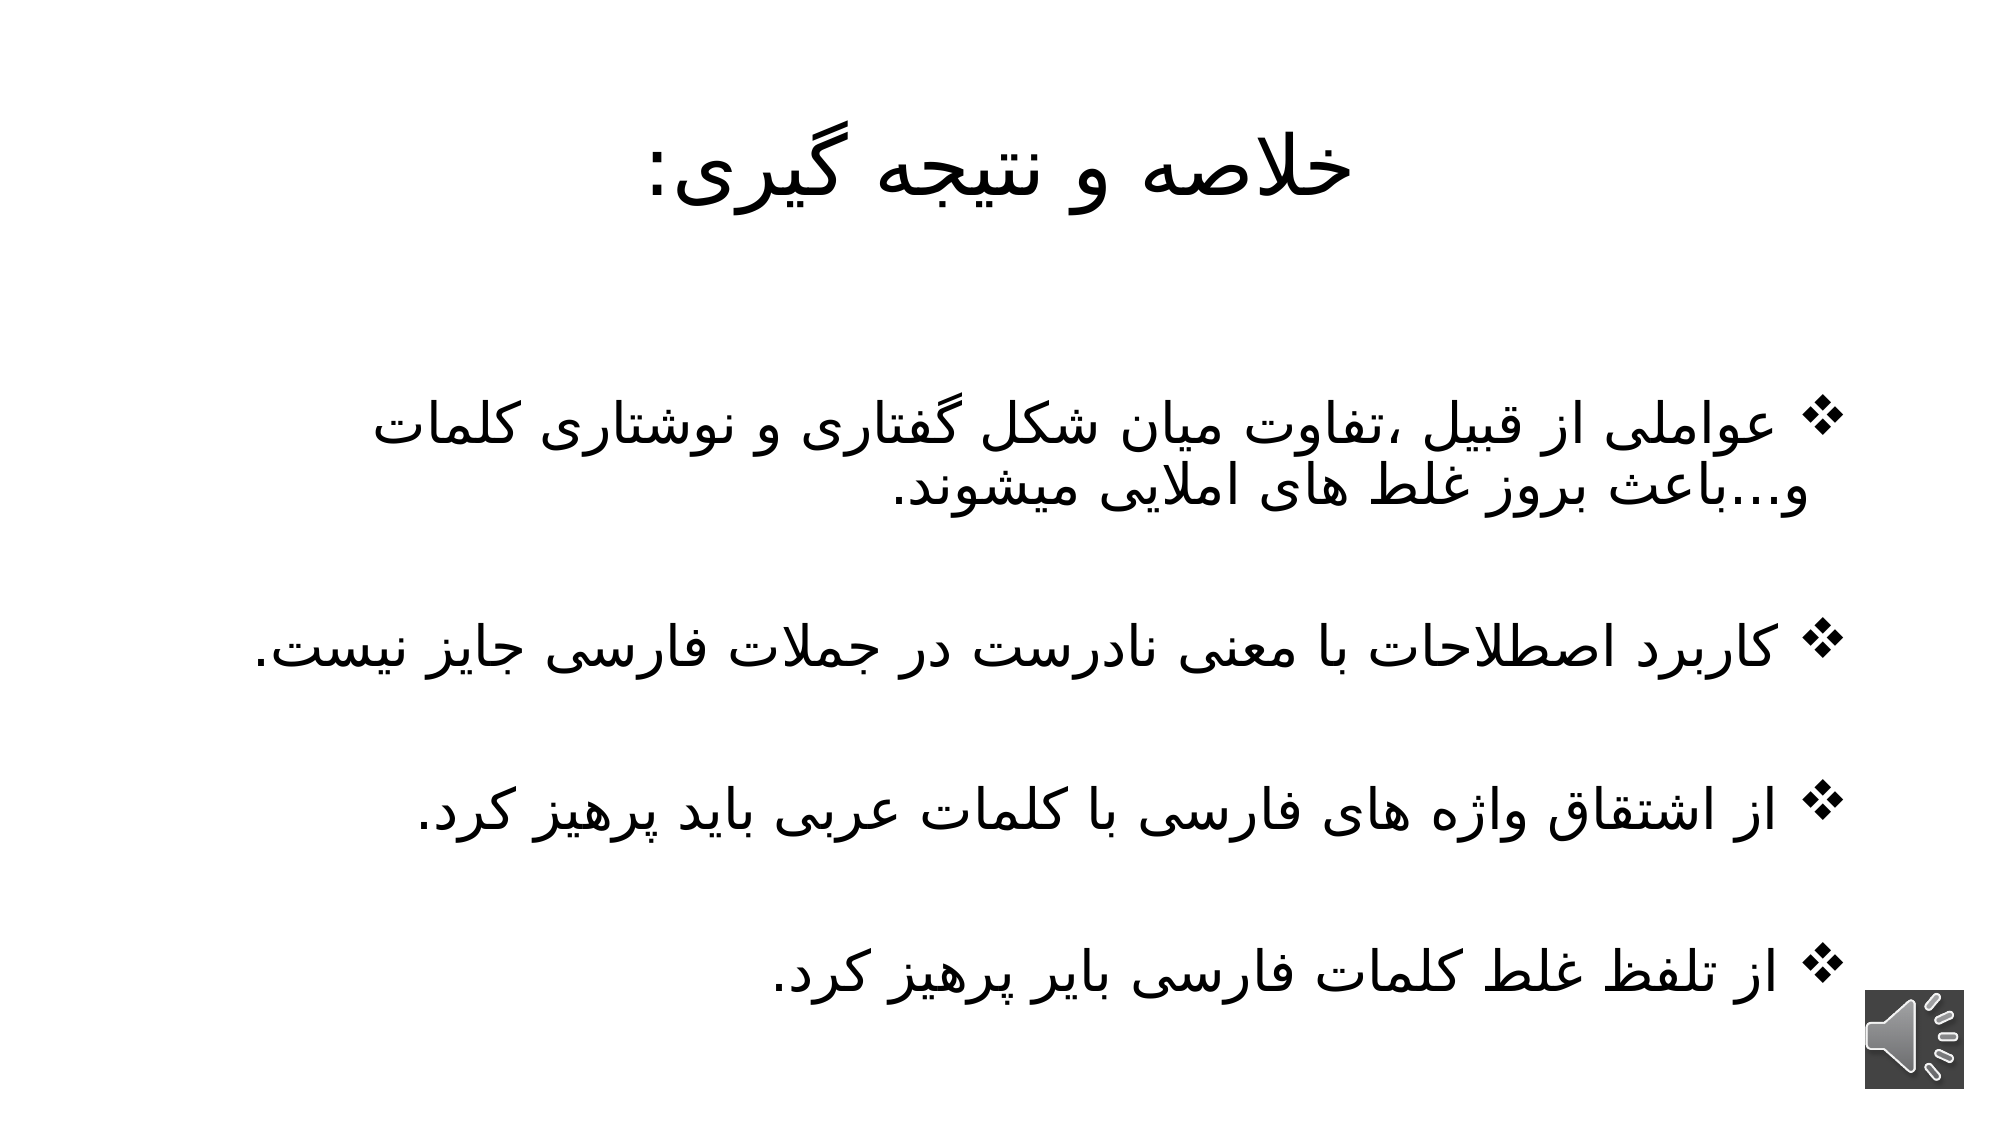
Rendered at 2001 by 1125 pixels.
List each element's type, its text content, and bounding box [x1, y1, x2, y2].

picture [1864, 989, 1965, 1090]
title خلاصه و نتیجه گیری: [137, 59, 1863, 278]
list عواملی از قبیل ،تفاوت میان شکل گفتاری و نوشتاری کلمات و...باعث بروز غلط های املایی میشوند. کاربرد اصطلاحات با معنی نادرست در جملات فارسی جایز نیست. از اشتقاق واژه های فارسی با کلمات عربی باید پرهیز کرد. از تلفظ غلط کلمات فارسی بایر پرهیز کرد. [137, 299, 1863, 1014]
